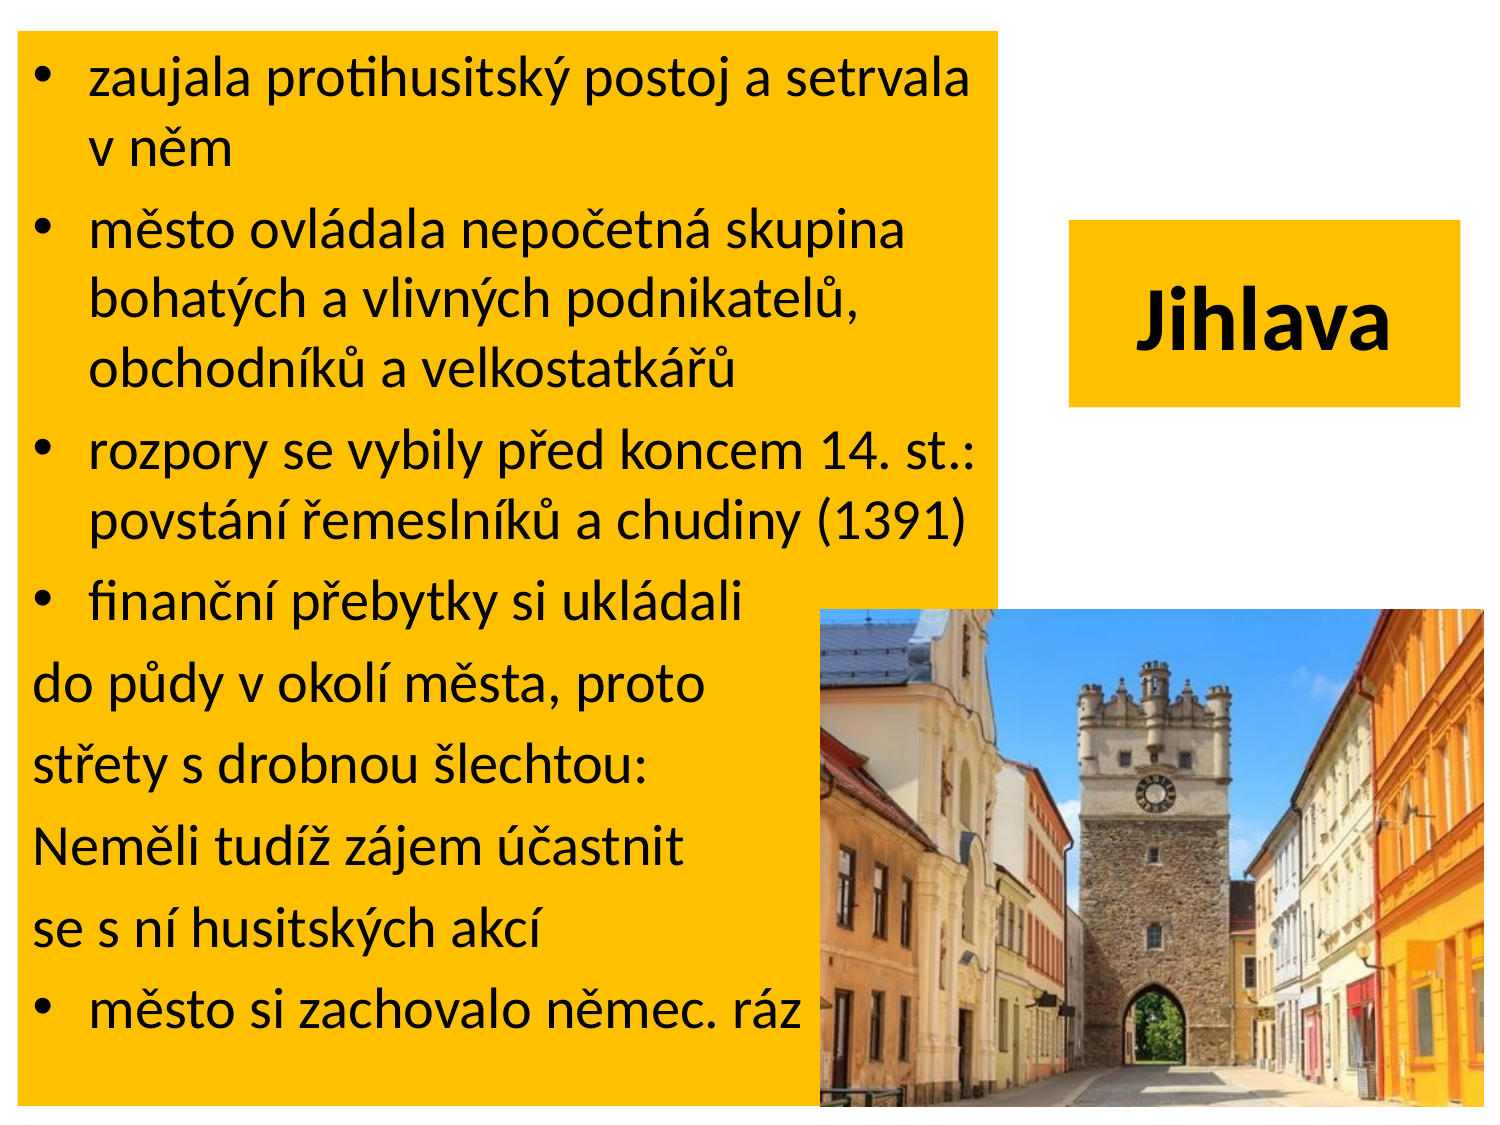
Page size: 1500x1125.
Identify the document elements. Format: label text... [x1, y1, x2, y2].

title Jihlava [1068, 219, 1461, 408]
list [820, 609, 1484, 1107]
list zaujala protihusitský postoj a setrvala v něm město ovládala nepočetná skupina bohatých a vlivných podnikatelů, obchodníků a velkostatkářů rozpory se vybily před koncem 14. st.: povstání řemeslníků a chudiny (1391) finanční přebytky si ukládali do půdy v okolí města, proto střety s drobnou šlechtou: Neměli tudíž zájem účastnit se s ní husitských akcí město si zachovalo němec. ráz [17, 30, 999, 1106]
